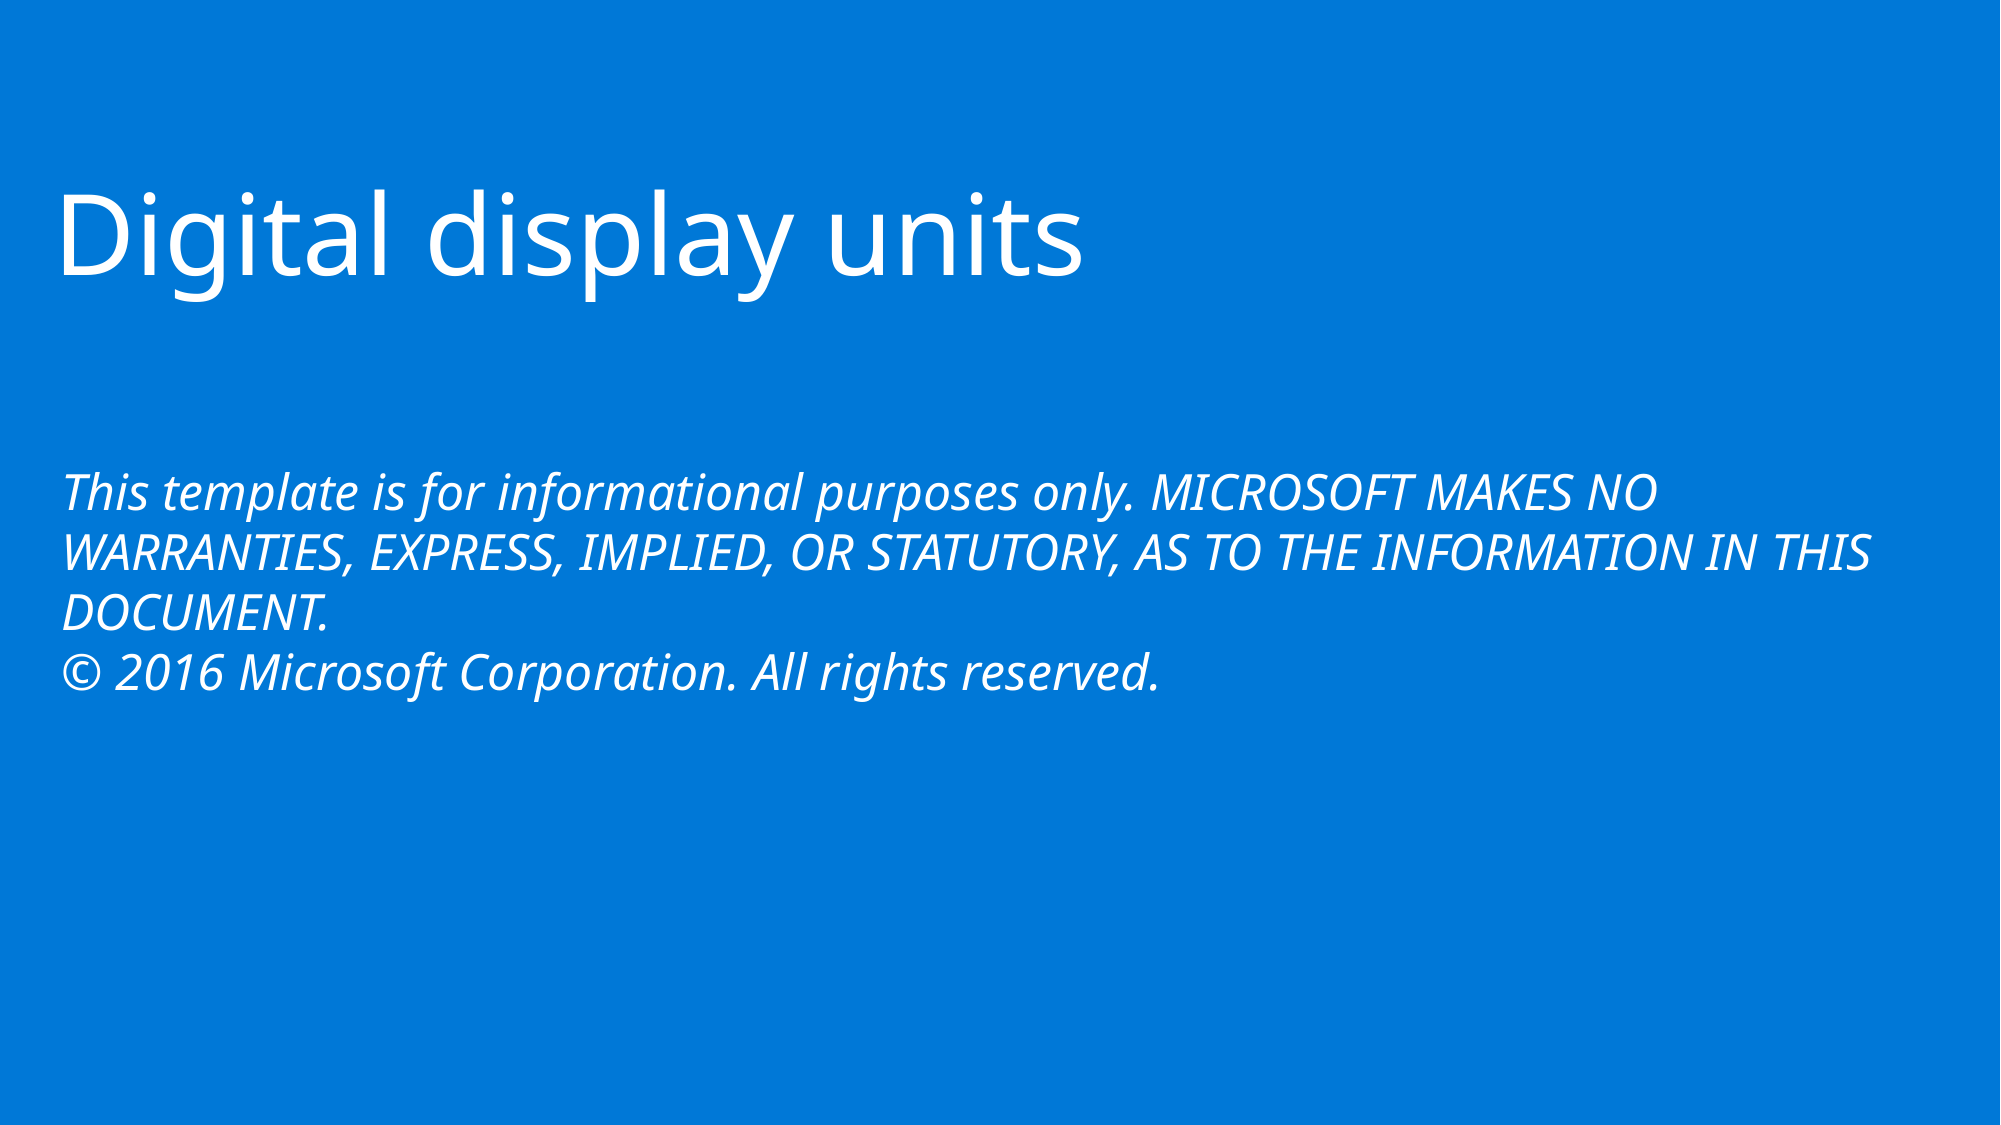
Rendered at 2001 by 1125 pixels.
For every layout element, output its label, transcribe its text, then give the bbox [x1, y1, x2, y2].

text_box Digital display units [38, 171, 1946, 329]
text_box This template is for informational purposes only. MICROSOFT MAKES NO WARRANTIES, EXPRESS, IMPLIED, OR STATUTORY, AS TO THE INFORMATION IN THIS DOCUMENT. © 2016 Microsoft Corporation. All rights reserved. [46, 452, 1954, 673]
